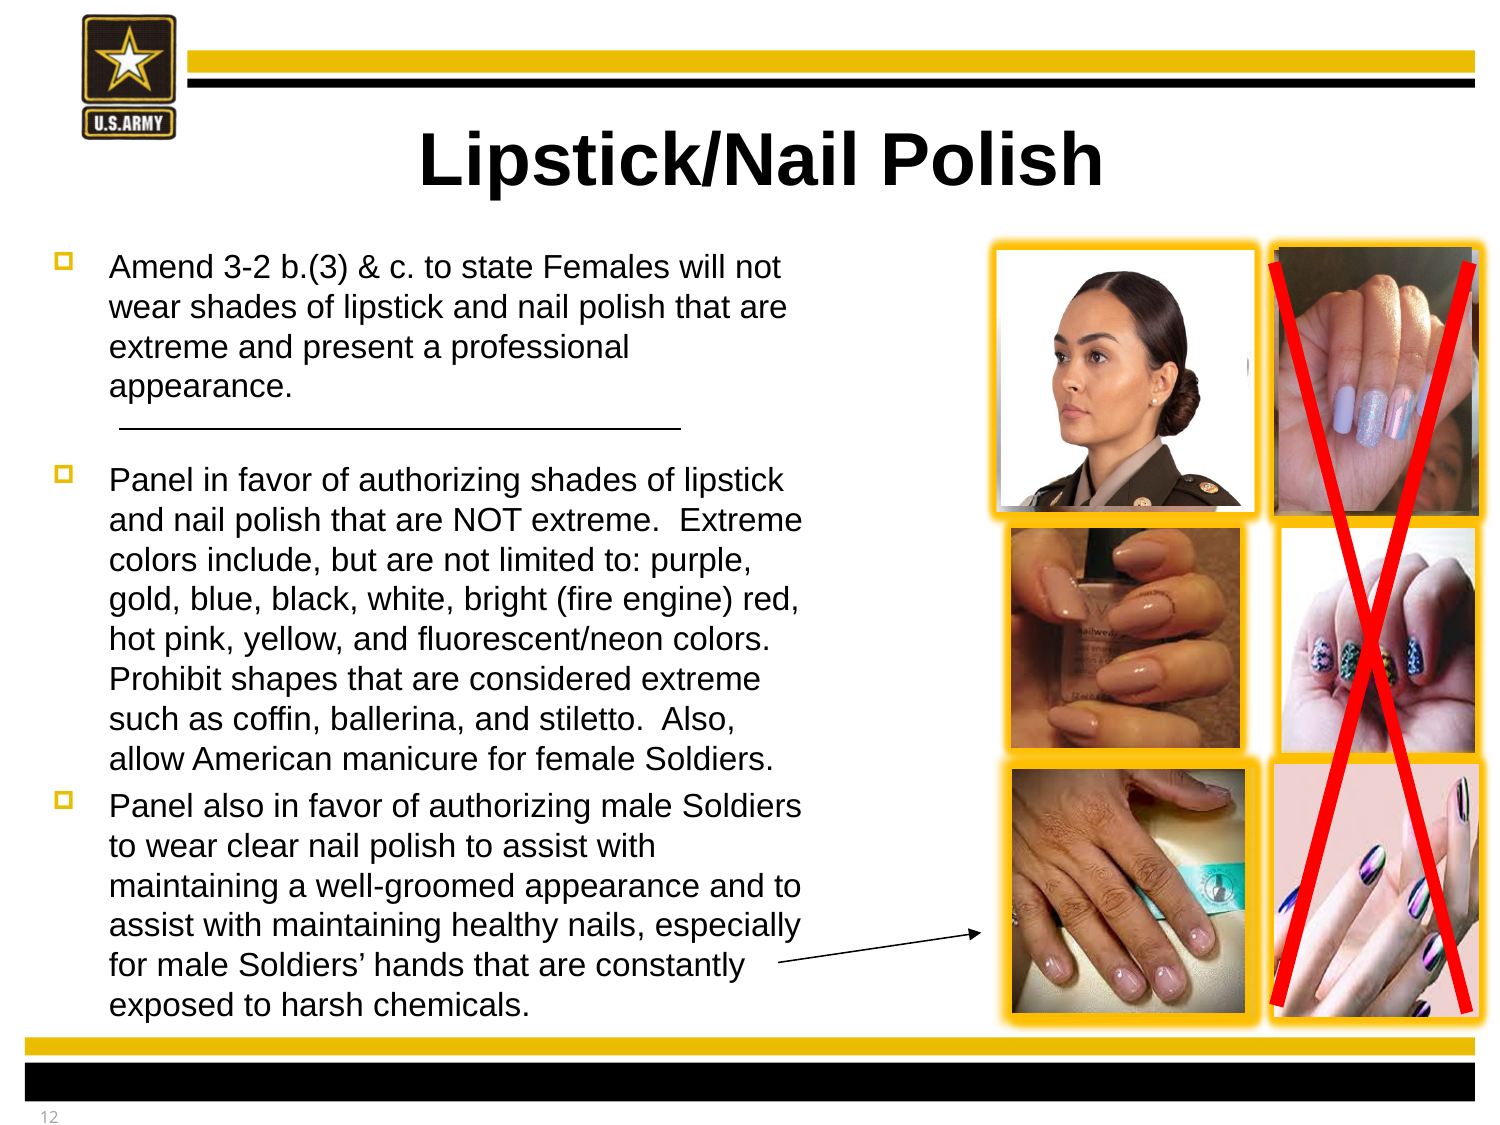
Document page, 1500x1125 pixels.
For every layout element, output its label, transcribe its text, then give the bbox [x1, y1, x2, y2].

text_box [1275, 262, 1470, 1006]
title Lipstick/Nail Polish [87, 87, 1438, 208]
picture [77, 12, 188, 141]
slide_number 12 [1074, 1050, 1425, 1113]
picture [980, 229, 1500, 1039]
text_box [777, 932, 982, 963]
list Amend 3-2 b.(3) & c. to state Females will not wear shades of lipstick and nail polish that are extreme and present a professional appearance. Panel in favor of authorizing shades of lipstick and nail polish that are NOT extreme. Extreme colors include, but are not limited to: purple, gold, blue, black, white, bright (fire engine) red, hot pink, yellow, and fluorescent/neon colors. Prohibit shapes that are considered extreme such as coffin, ballerina, and stiletto. Also, allow American manicure for female Soldiers. Panel also in favor of authorizing male Soldiers to wear clear nail polish to assist with maintaining a well-groomed appearance and to assist with maintaining healthy nails, especially for male Soldiers’ hands that are constantly exposed to harsh chemicals. [37, 237, 826, 1006]
